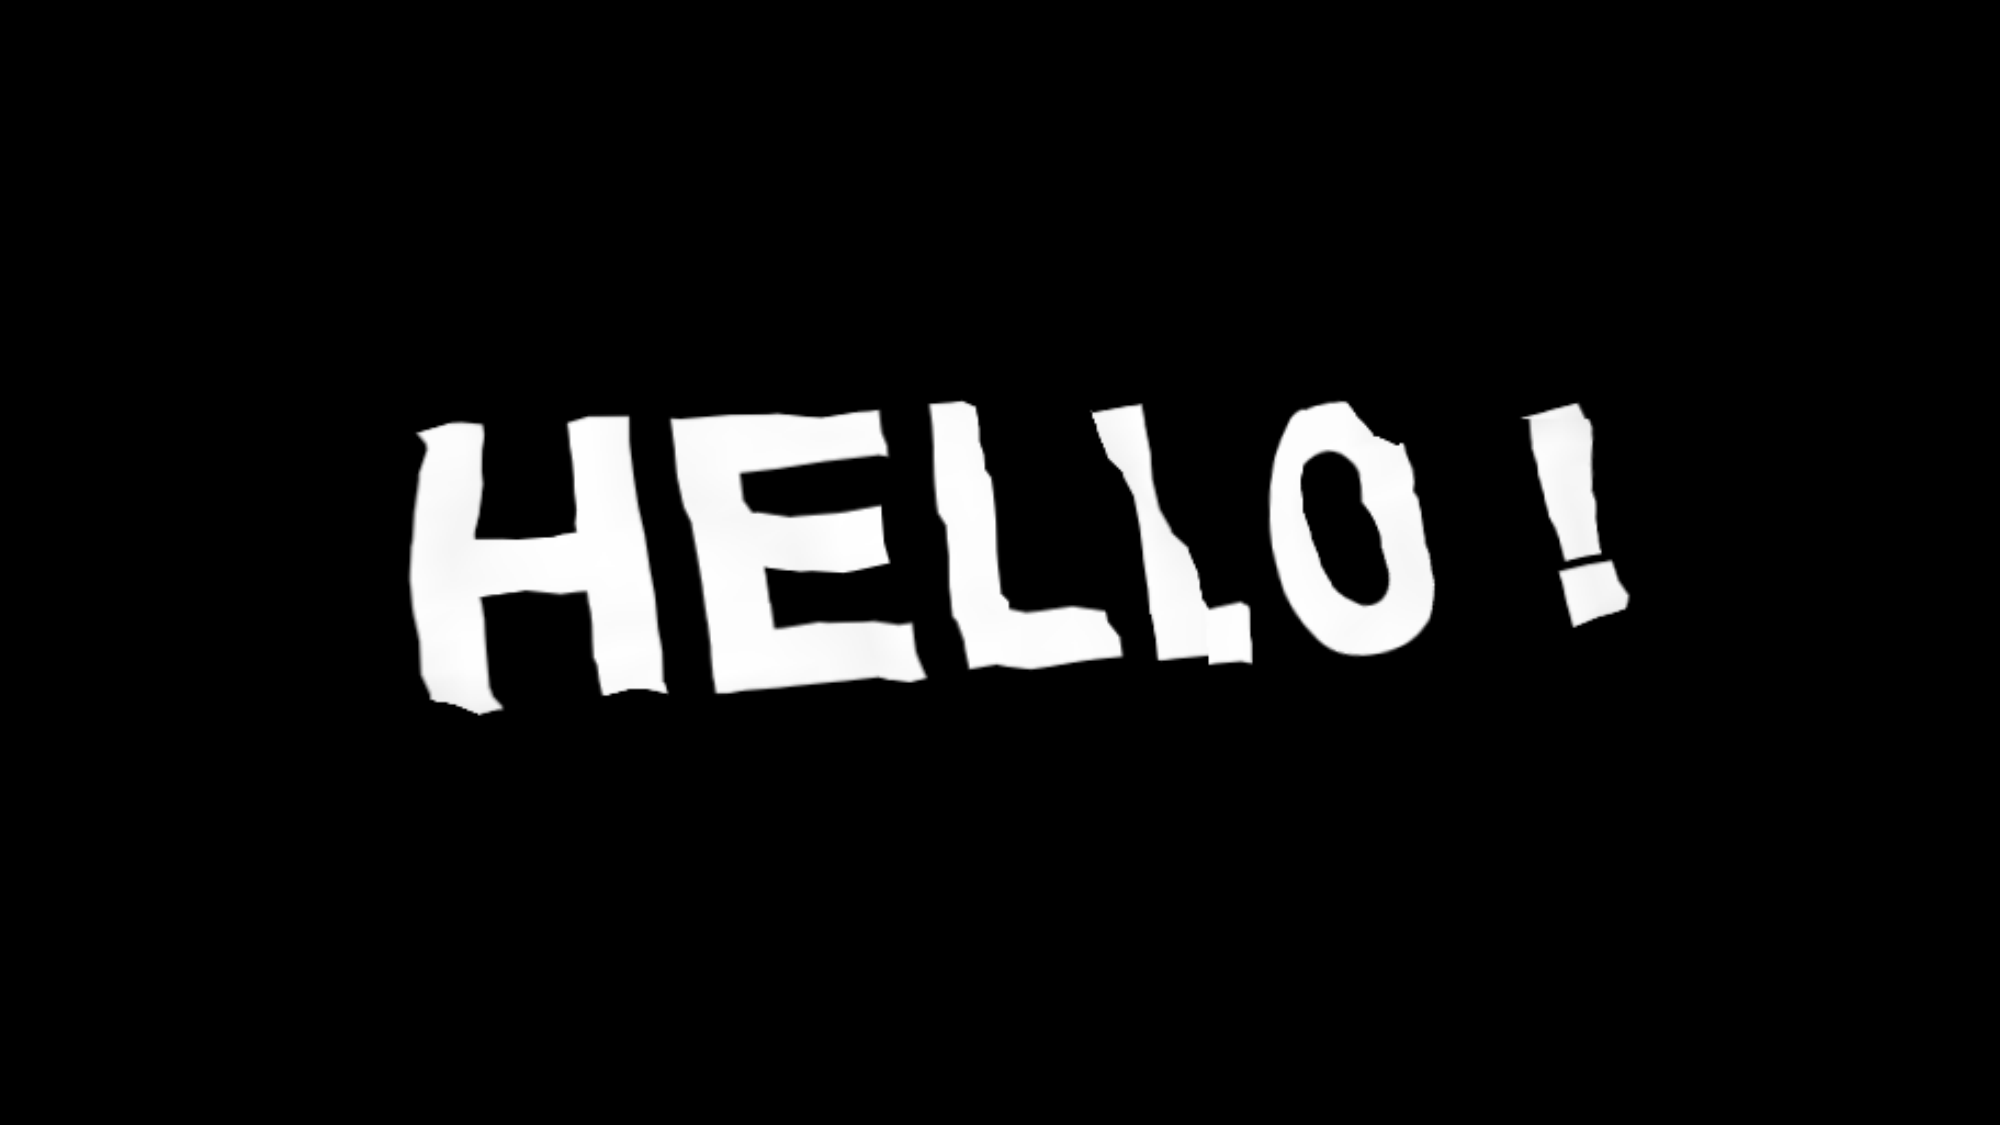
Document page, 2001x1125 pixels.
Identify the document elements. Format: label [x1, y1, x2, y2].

picture [157, 156, 1918, 885]
